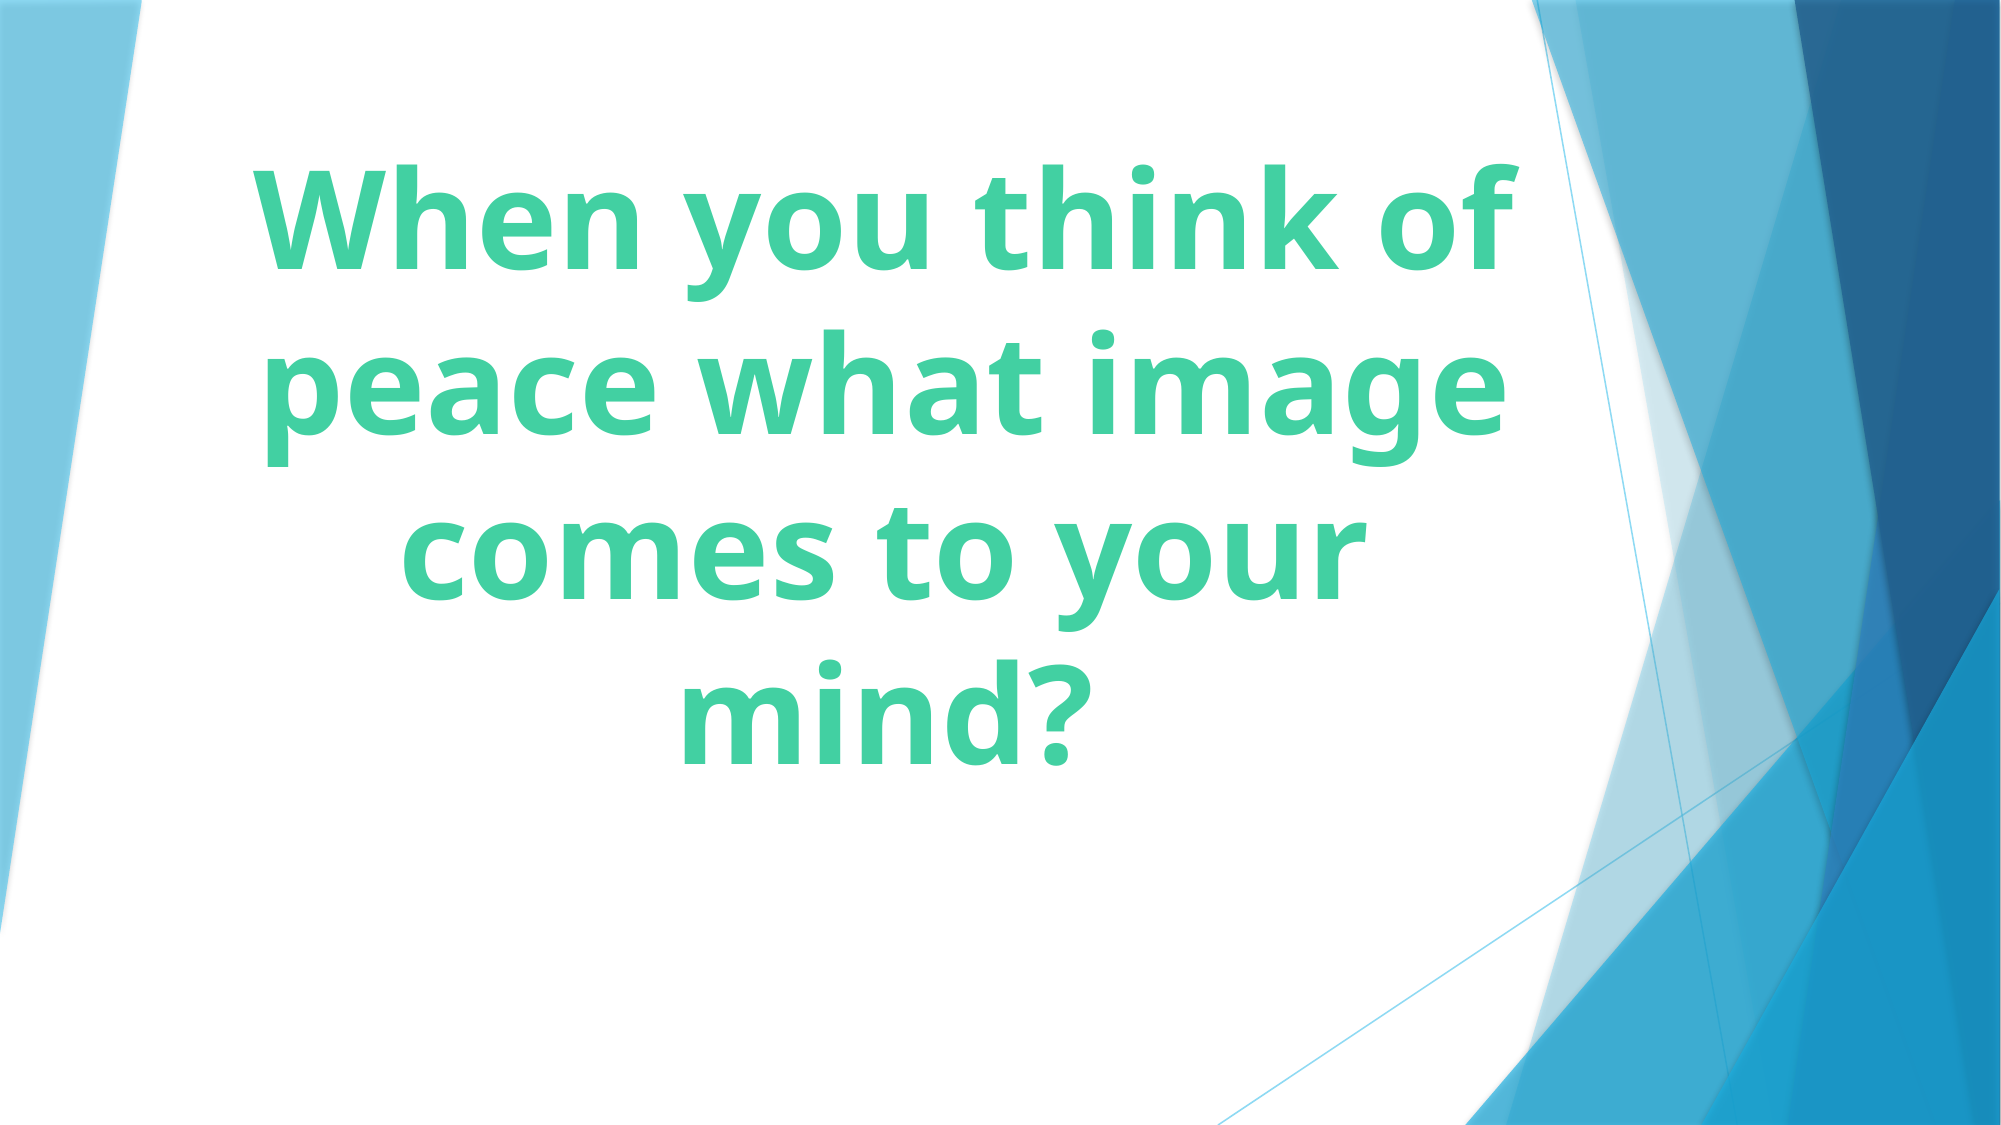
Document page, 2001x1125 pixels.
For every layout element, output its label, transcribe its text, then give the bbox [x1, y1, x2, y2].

title When you think of peace what image comes to your mind? [202, 529, 1566, 800]
